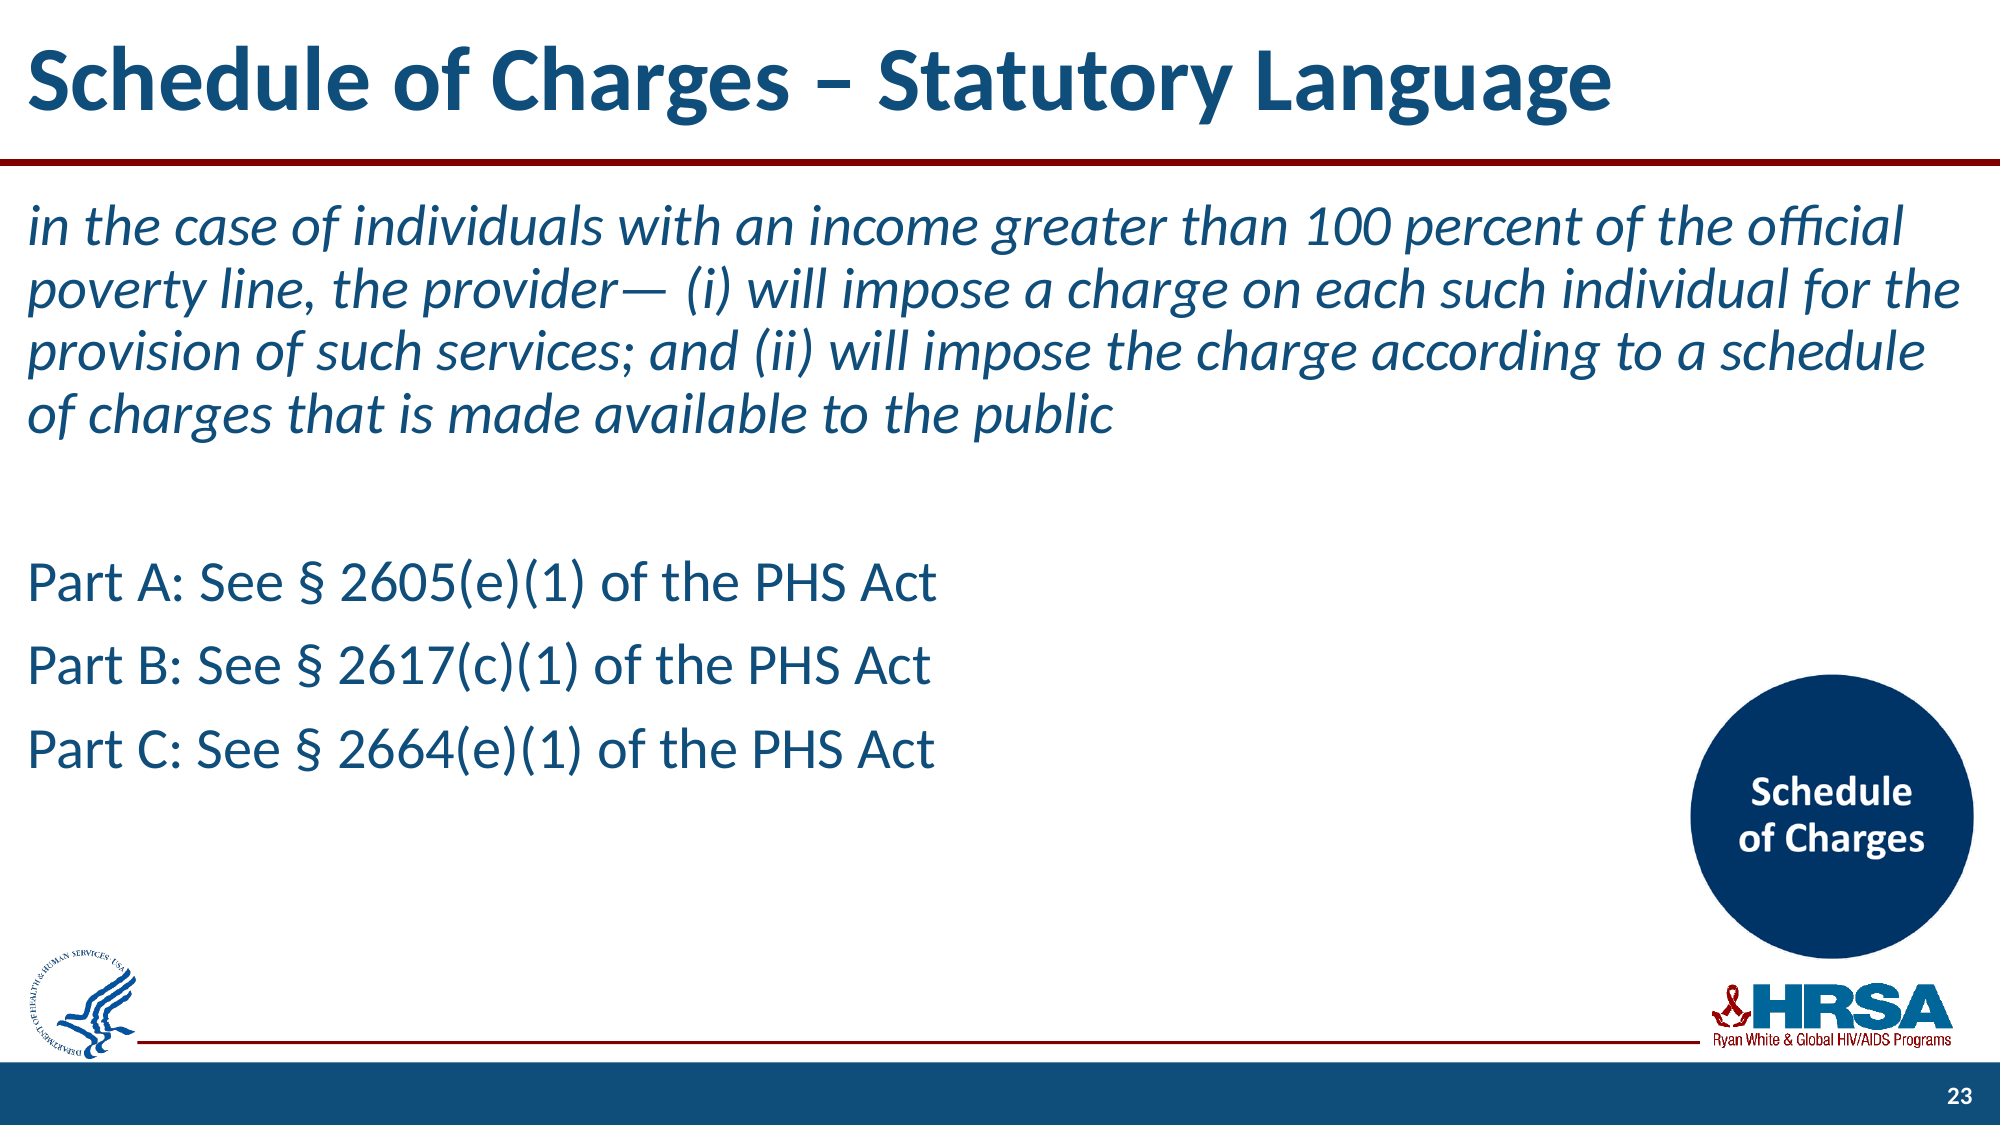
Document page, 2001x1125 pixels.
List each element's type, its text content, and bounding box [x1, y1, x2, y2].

picture [24, 946, 141, 1063]
title Schedule of Charges – Statutory Language (2) [12, 0, 1975, 163]
list in the case of individuals with an income greater than 100 percent of the official poverty line, the provider— (i) will impose a charge on each such individual for the provision of such services; and (ii) will impose the charge according to a schedule of charges that is made available to the public Part A: See § 2605(e)(1) of the PHS Act Part B: See § 2617(c)(1) of the PHS Act Part C: See § 2664(e)(1) of the PHS Act [12, 187, 1988, 938]
picture [1872, 983, 1953, 1024]
picture [1821, 996, 1836, 1003]
picture [1922, 1002, 1929, 1012]
picture [1712, 983, 1953, 1048]
picture [1689, 673, 1976, 960]
slide_number 23 [1537, 1065, 1988, 1125]
